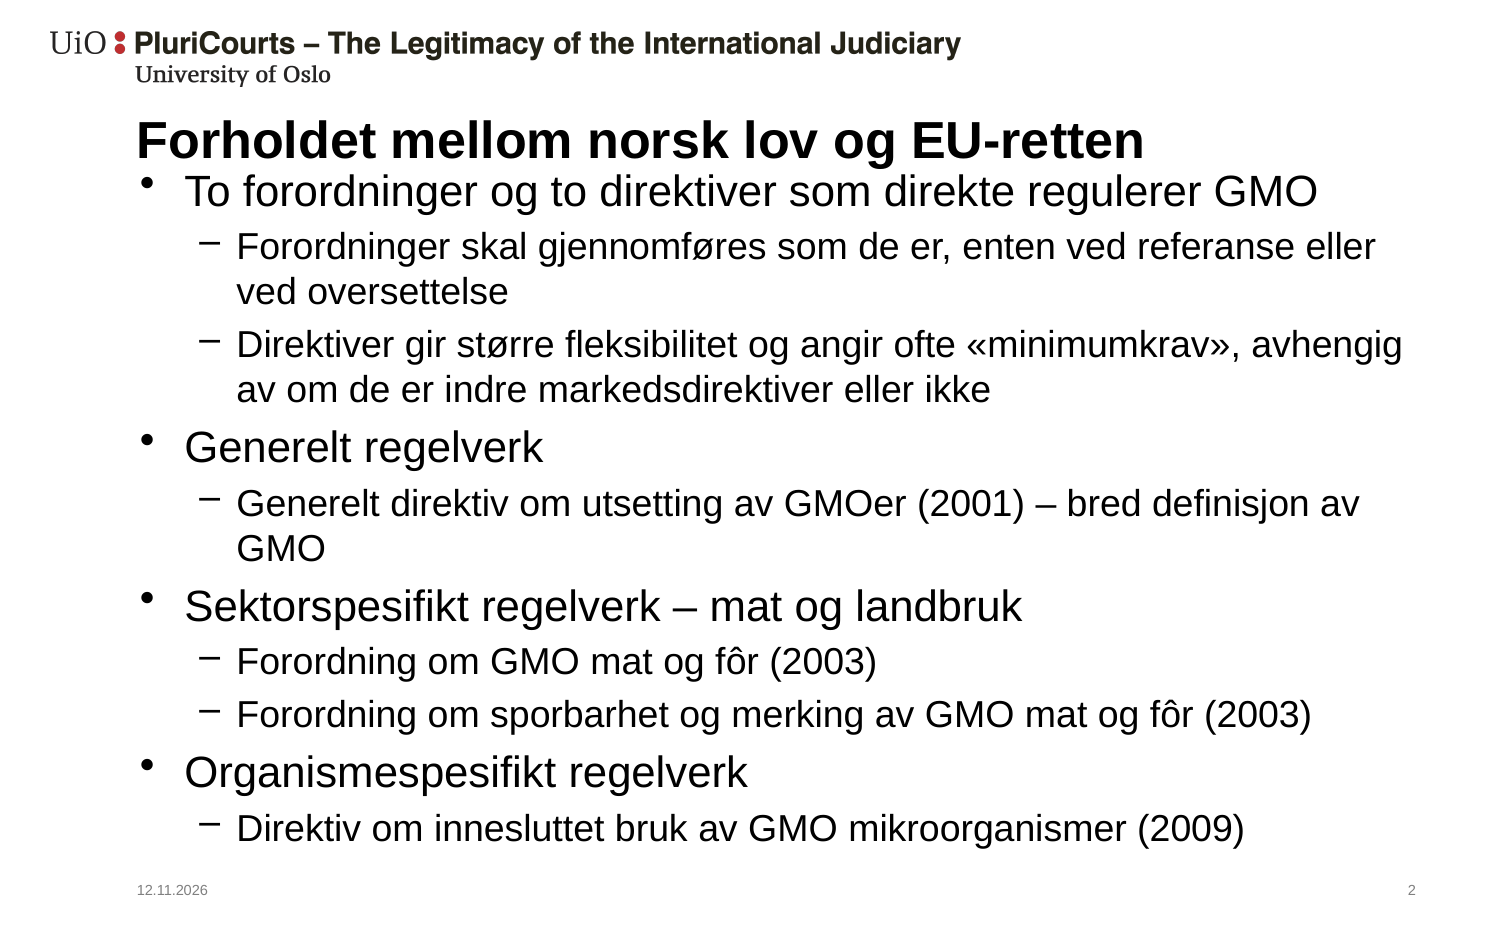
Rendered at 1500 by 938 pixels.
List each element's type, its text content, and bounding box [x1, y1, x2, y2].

title Forholdet mellom norsk lov og EU-retten [124, 93, 1425, 182]
picture [50, 31, 961, 87]
slide_number 3 [1315, 874, 1429, 938]
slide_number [124, 874, 438, 938]
list To forordninger og to direktiver som direkte regulerer GMO Forordninger skal gjennomføres som de er, enten ved referanse eller ved oversettelse Direktiver gir større fleksibilitet og angir ofte «minimumkrav», avhengig av om de er indre markedsdirektiver eller ikke Generelt regelverk Generelt direktiv om utsetting av GMOer (2001) – bred definisjon av GMO Sektorspesifikt regelverk – mat og landbruk Forordning om GMO mat og fôr (2003) Forordning om sporbarhet og merking av GMO mat og fôr (2003) Organismespesifikt regelverk Direktiv om innesluttet bruk av GMO mikroorganismer (2009) [127, 155, 1429, 719]
